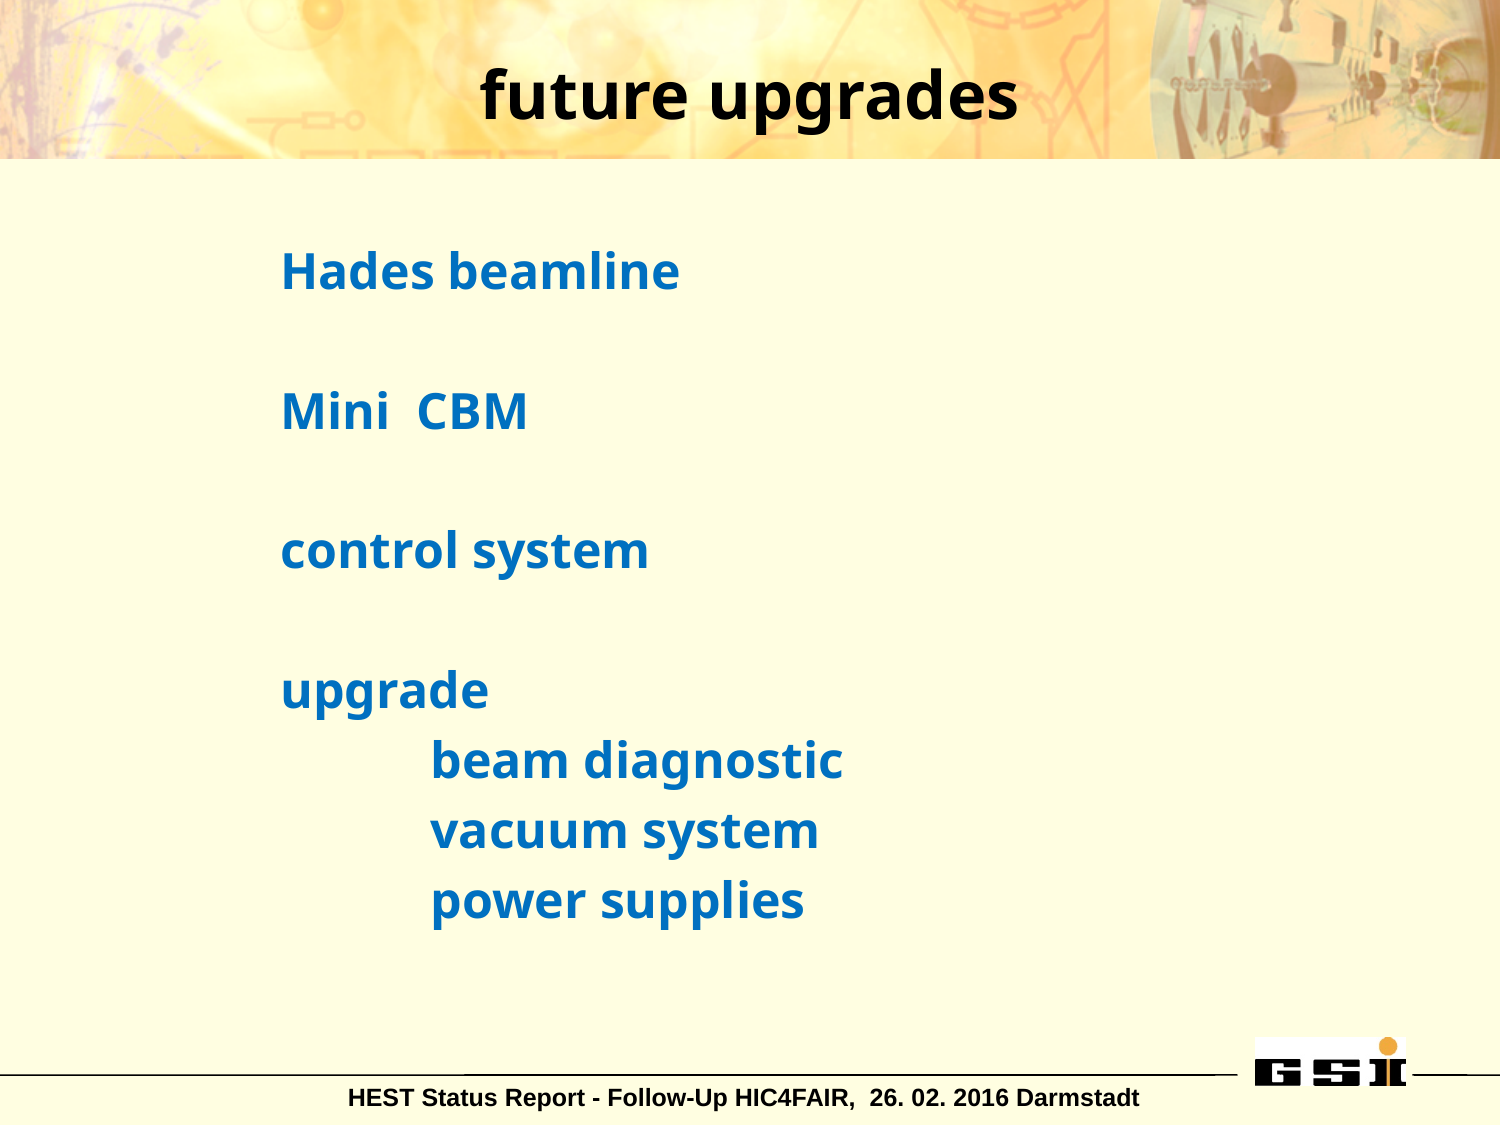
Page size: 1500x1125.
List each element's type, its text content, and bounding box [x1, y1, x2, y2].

title future upgrades [75, 45, 1425, 138]
list Hades beamline Mini CBM control system upgrade beam diagnostic vacuum system power supplies [265, 231, 1247, 975]
picture [1255, 1037, 1406, 1086]
